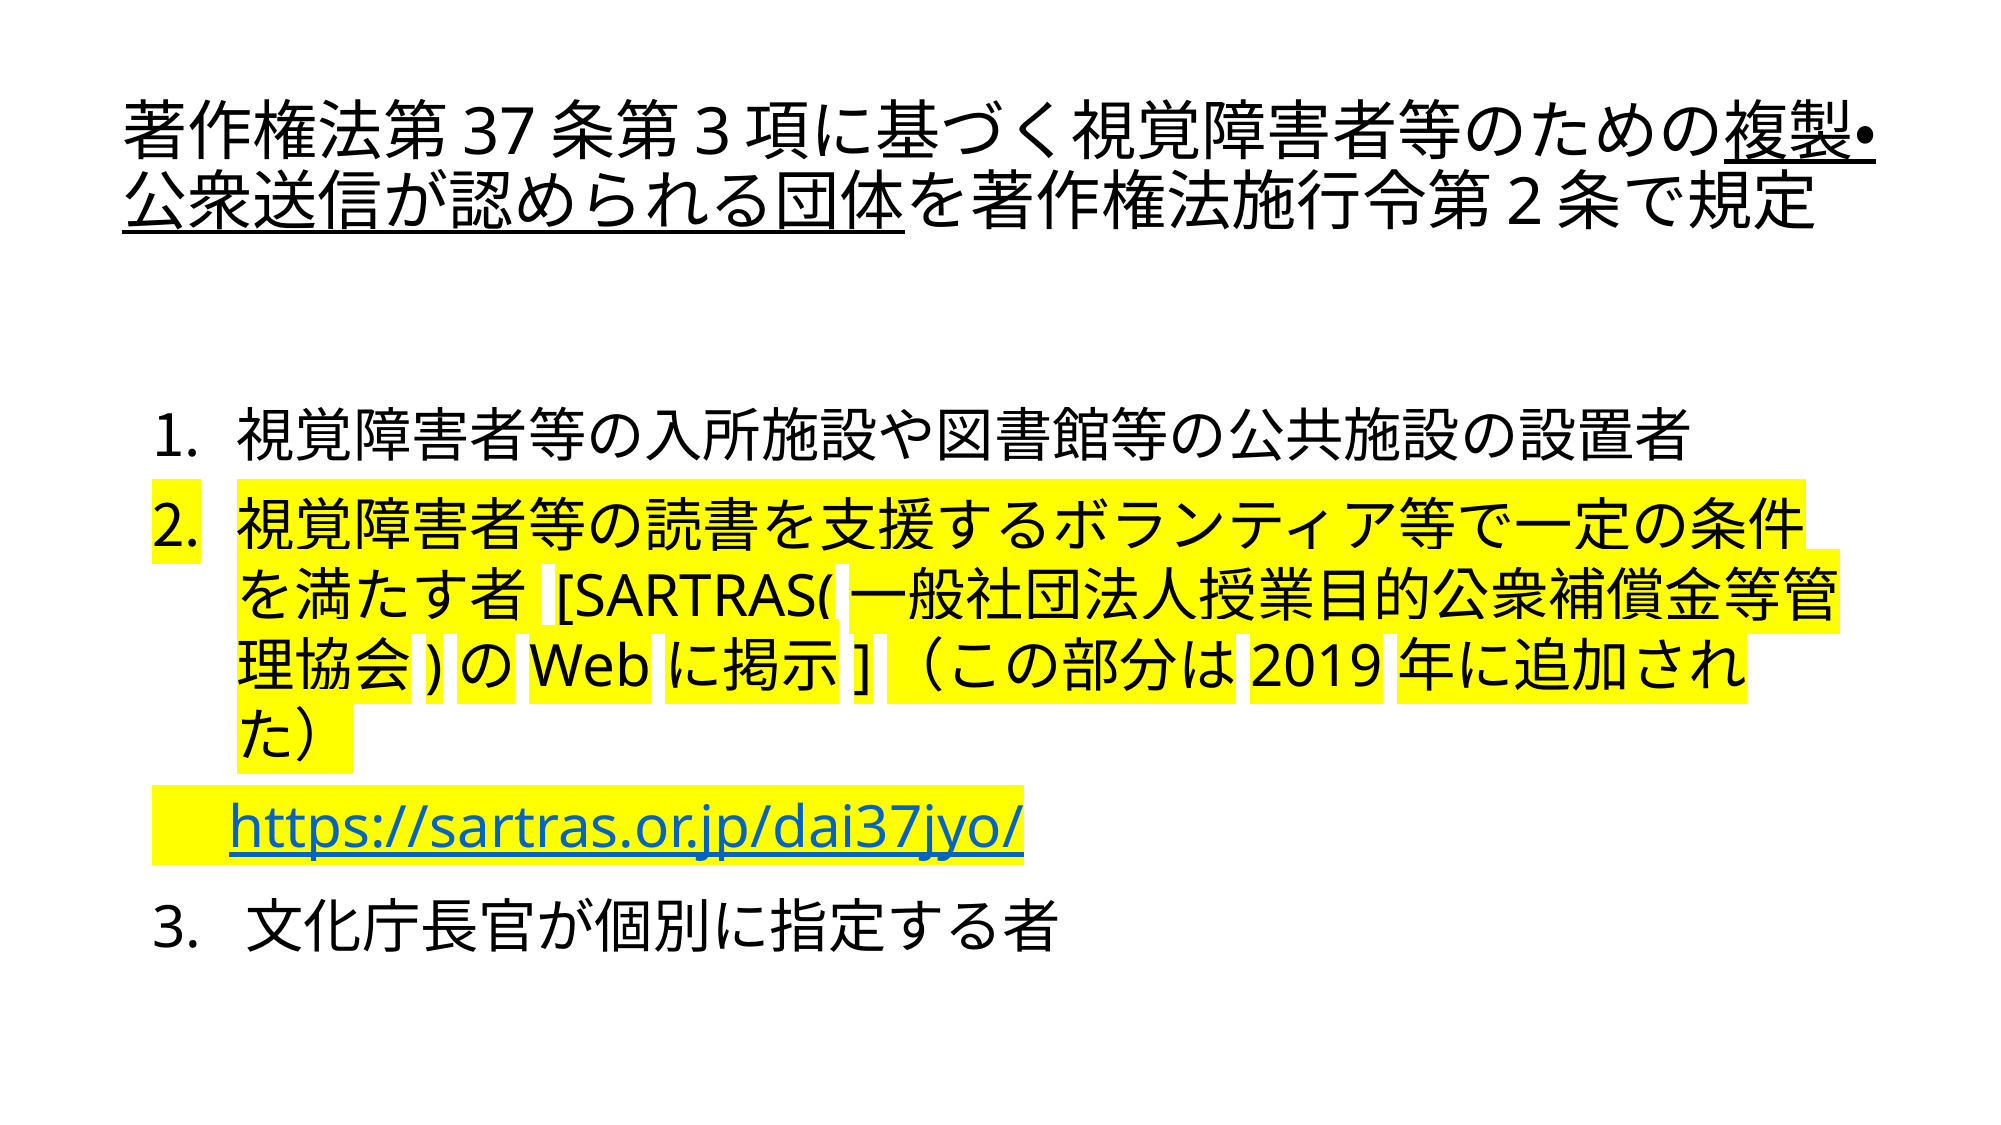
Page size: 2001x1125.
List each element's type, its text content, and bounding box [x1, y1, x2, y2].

title 著作権法第37条第3項に基づく視覚障害者等のための複製・公衆送信が認められる団体を著作権法施行令第2条で規定 [107, 59, 1931, 278]
list 視覚障害者等の入所施設や図書館等の公共施設の設置者 視覚障害者等の読書を支援するボランティア等で一定の条件を満たす者 [SARTRAS(一般社団法人授業目的公衆補償金等管理協会)のWebに掲示]（この部分は2019年に追加された） https://sartras.or.jp/dai37jyo/ 3. 文化庁長官が個別に指定する者 [137, 299, 1863, 1014]
